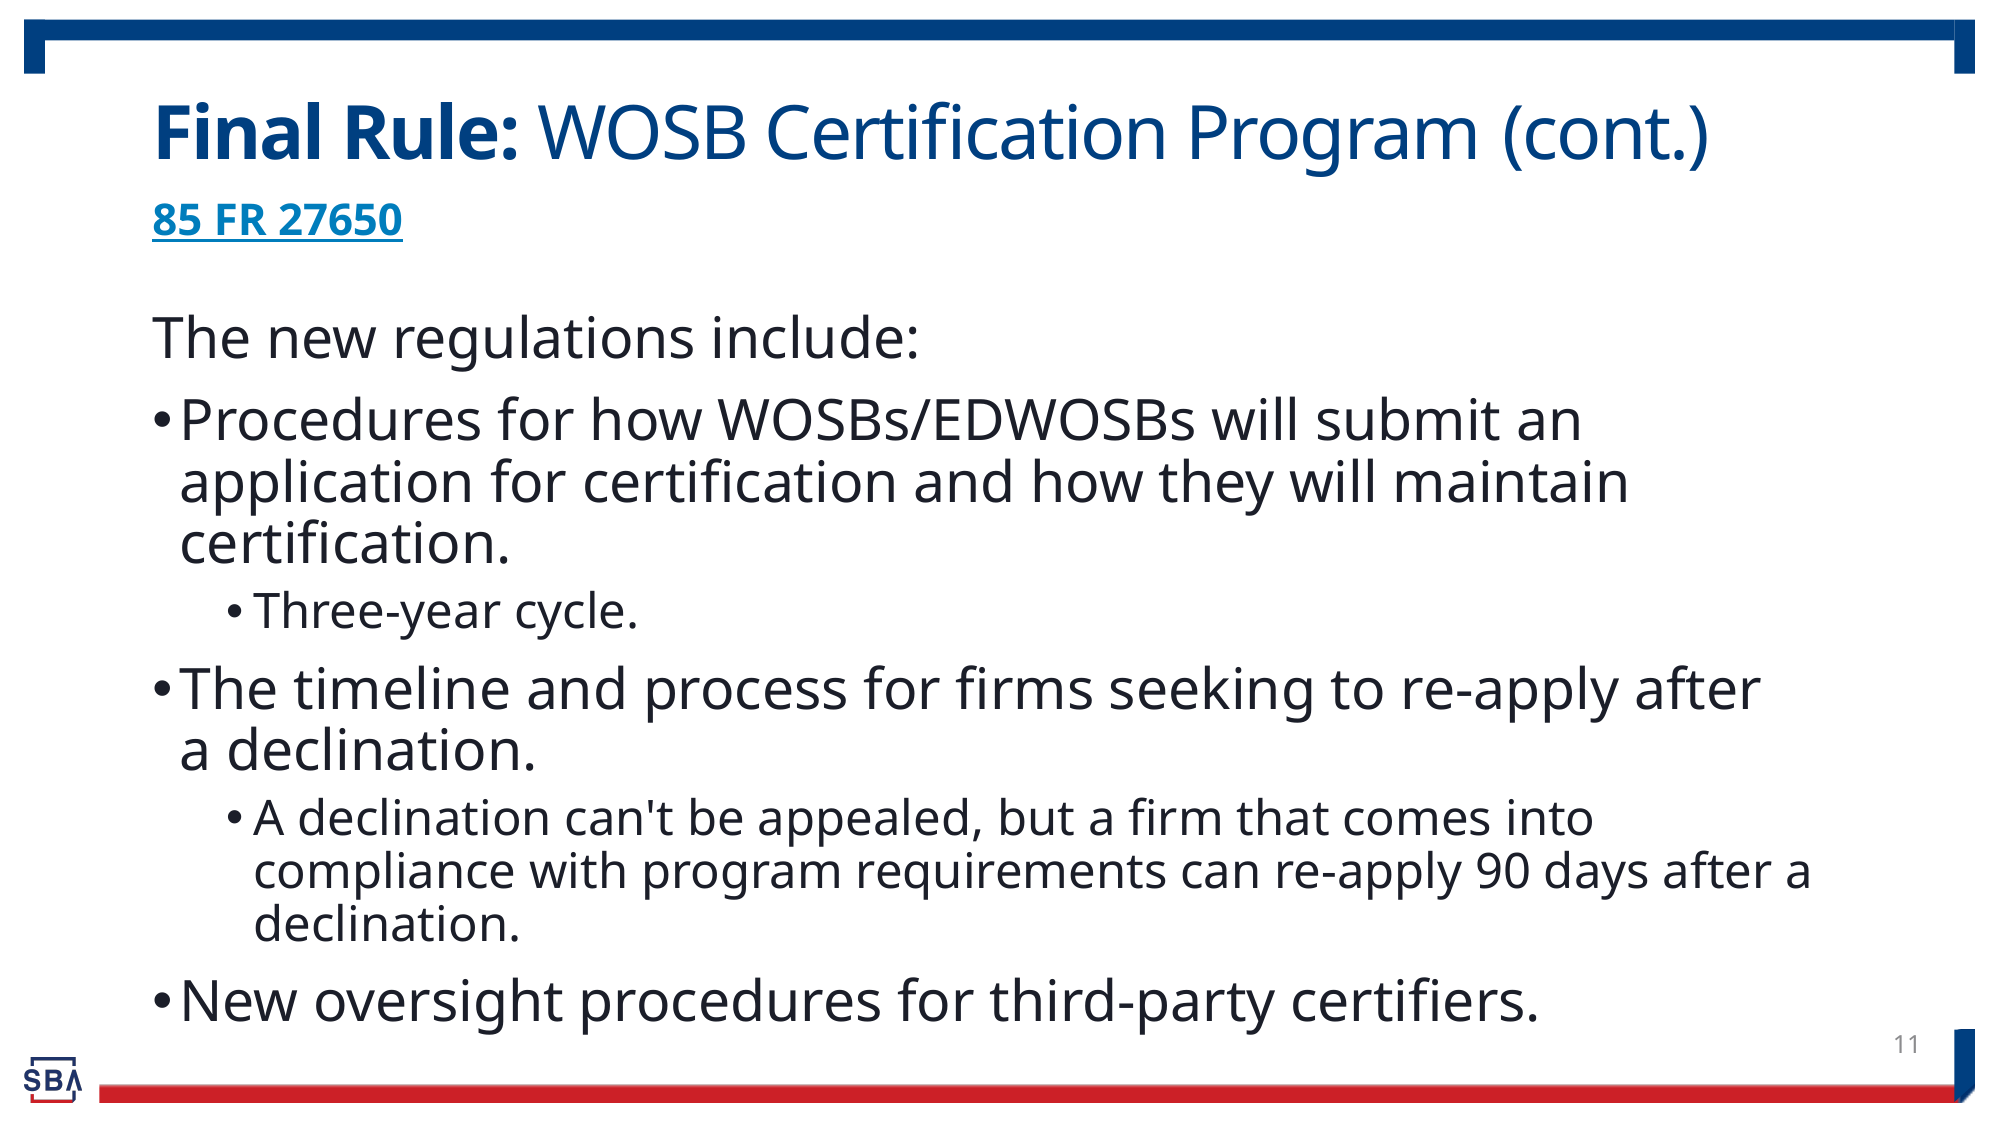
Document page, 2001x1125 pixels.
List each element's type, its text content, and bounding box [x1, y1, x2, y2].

slide_number 11 [1486, 1016, 1937, 1076]
list The new regulations include: Procedures for how WOSBs/EDWOSBs will submit an application for certification and how they will maintain certification. Three-year cycle. The timeline and process for firms seeking to re-apply after a declination. A declination can't be appealed, but a firm that comes into compliance with program requirements can re-apply 90 days after a declination. New oversight procedures for third-party certifiers. [137, 302, 1863, 1044]
title Final Rule: WOSB Certification Program (cont.) [137, 87, 1863, 185]
subtitle 85 FR 27650 [137, 185, 1863, 300]
picture [24, 1057, 83, 1103]
